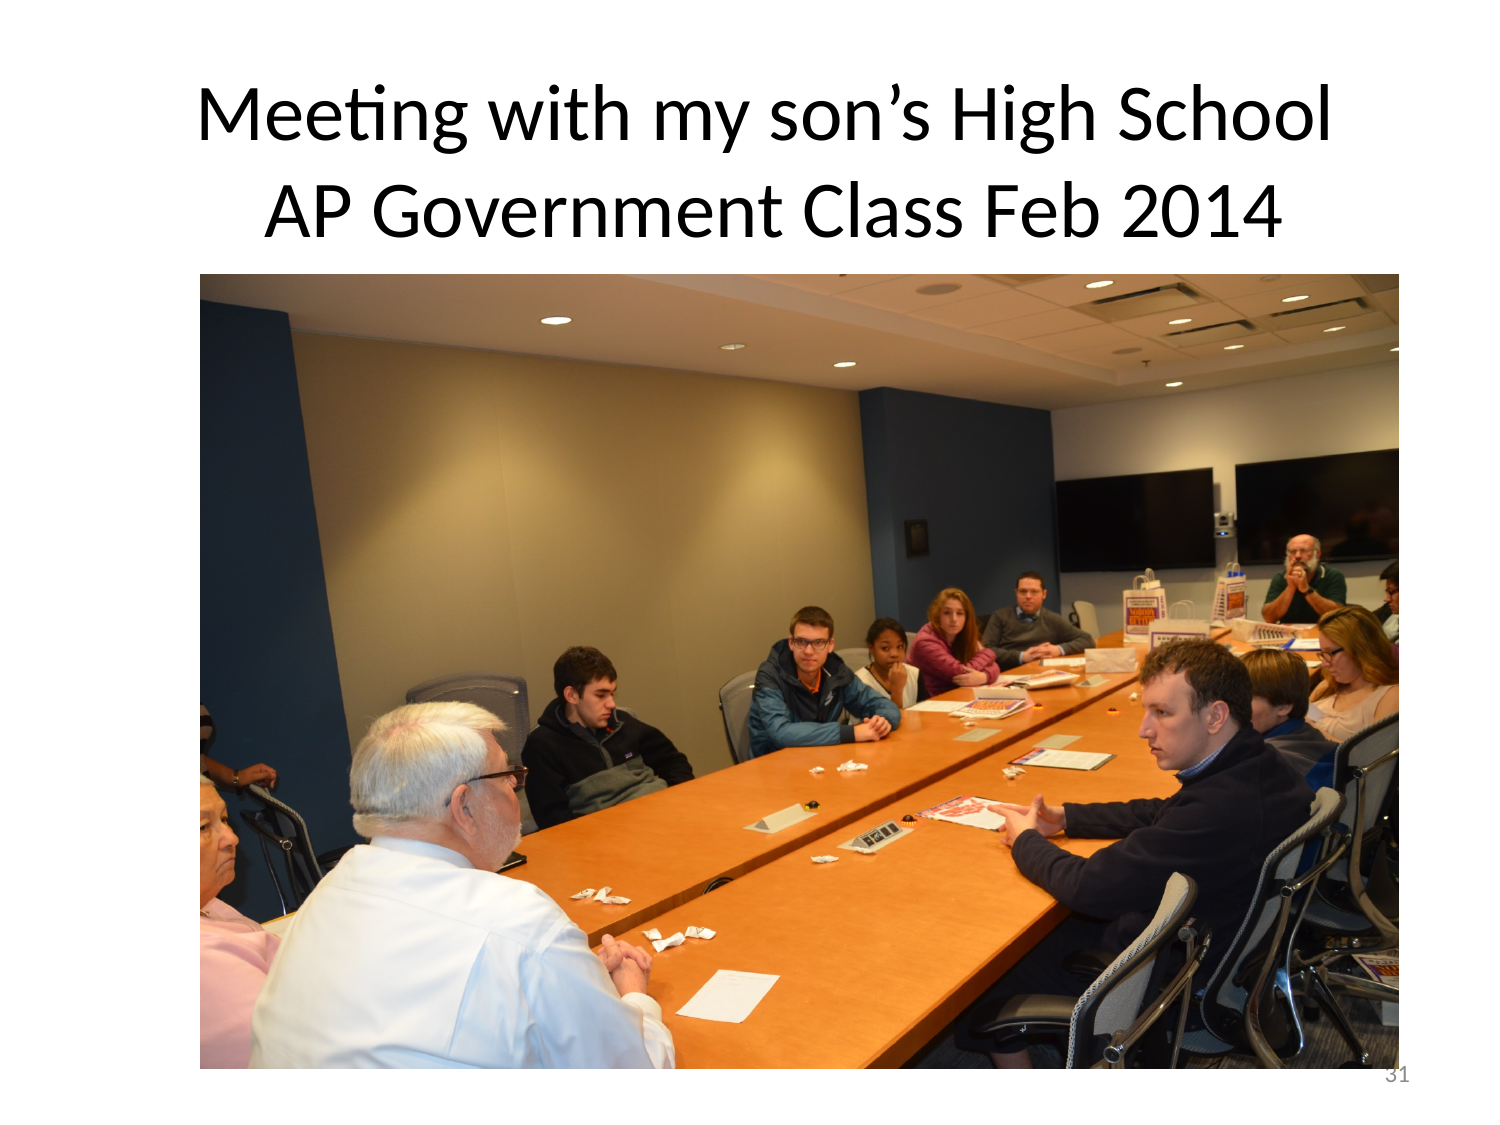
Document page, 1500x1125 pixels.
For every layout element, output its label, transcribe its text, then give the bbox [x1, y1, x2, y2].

slide_number 31 [1074, 1042, 1425, 1103]
picture [199, 274, 1399, 1069]
title Meeting with my son’s High School AP Government Class Feb 2014 [112, 50, 1438, 263]
